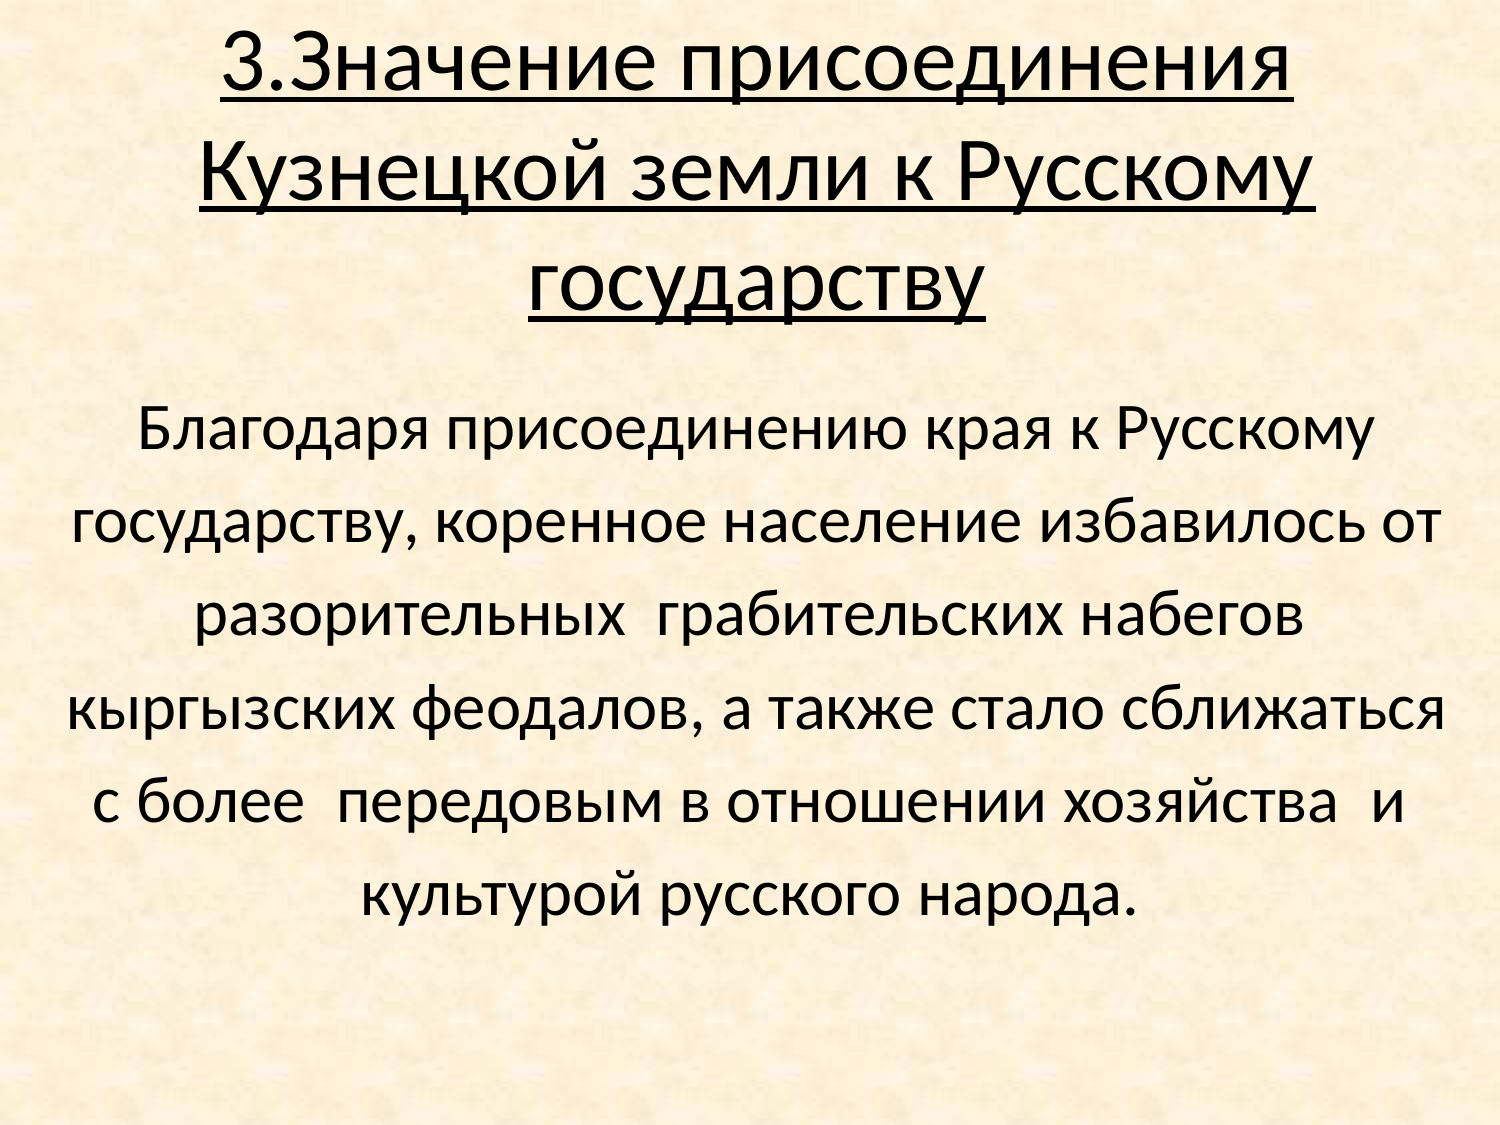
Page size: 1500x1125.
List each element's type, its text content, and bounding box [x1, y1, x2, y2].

list Благодаря присоединению края к Русскому государству, коренное население избавилось от разорительных грабительских набегов кыргызских феодалов, а также стало сближаться с более передовым в отношении хозяйства и культурой русского народа. [46, 375, 1468, 1055]
title 3.Значение присоединения Кузнецкой земли к Русскому государству [82, 70, 1432, 258]
picture [0, 0, 1500, 1125]
